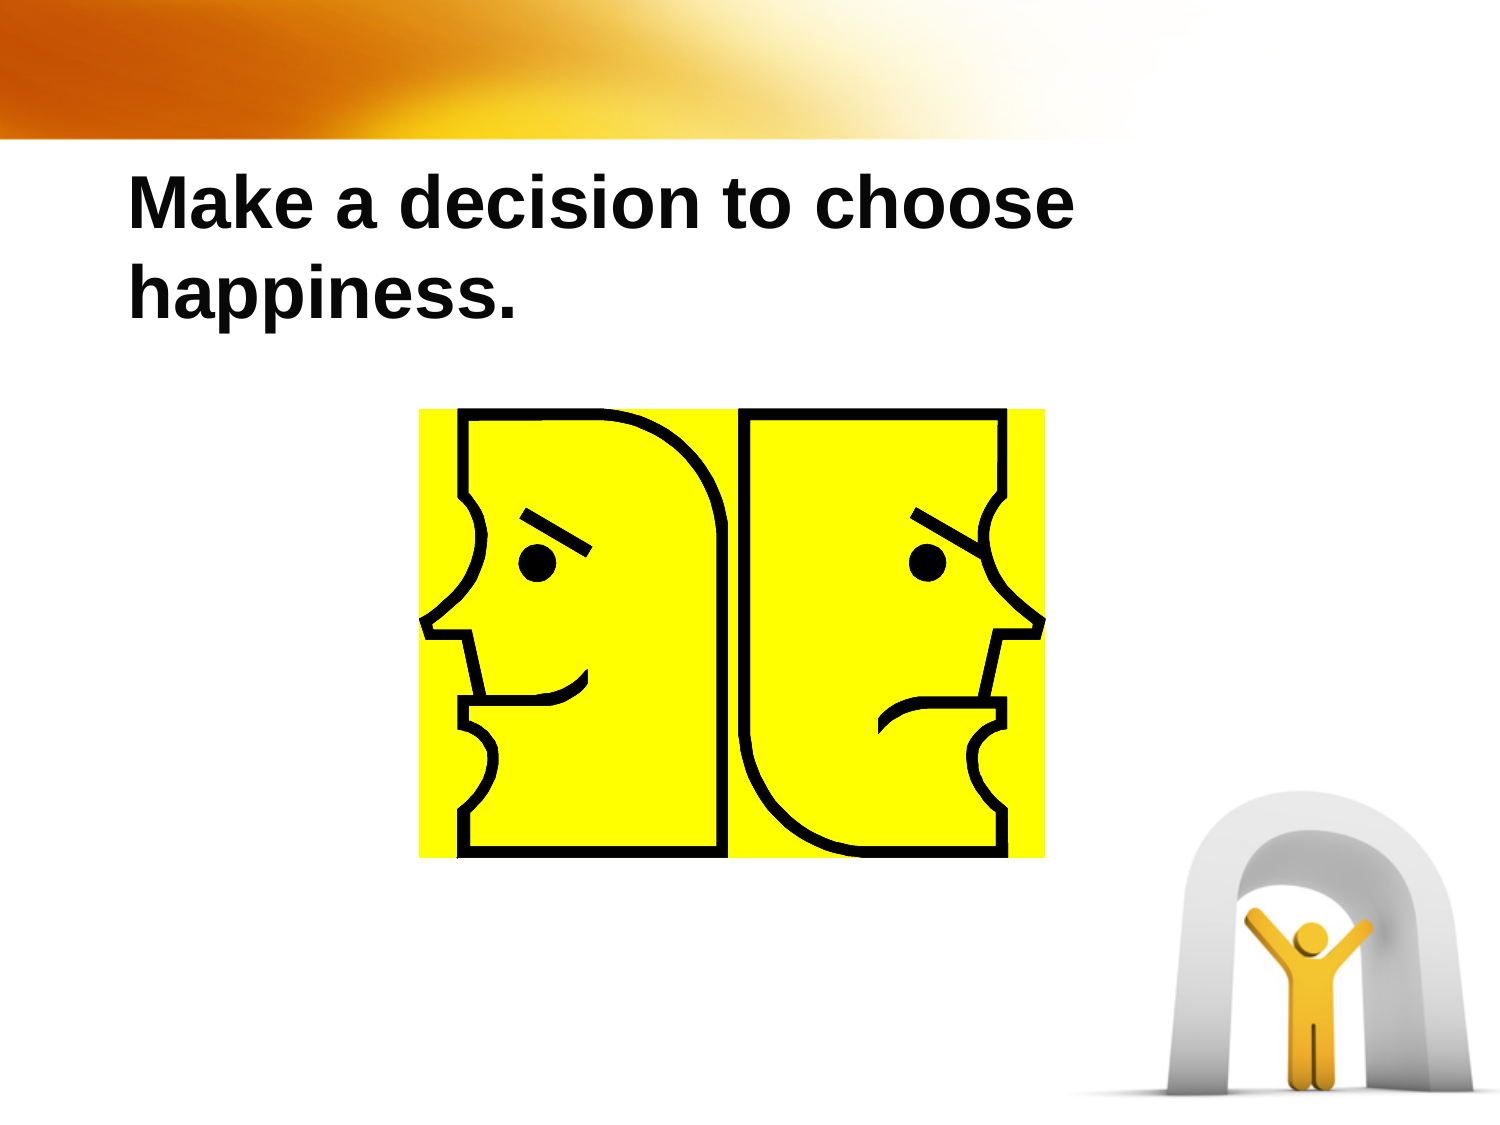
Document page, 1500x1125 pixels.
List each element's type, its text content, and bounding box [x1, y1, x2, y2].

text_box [418, 408, 1046, 859]
title Make a decision to choose happiness. [112, 149, 1388, 338]
picture [0, 0, 1500, 1125]
